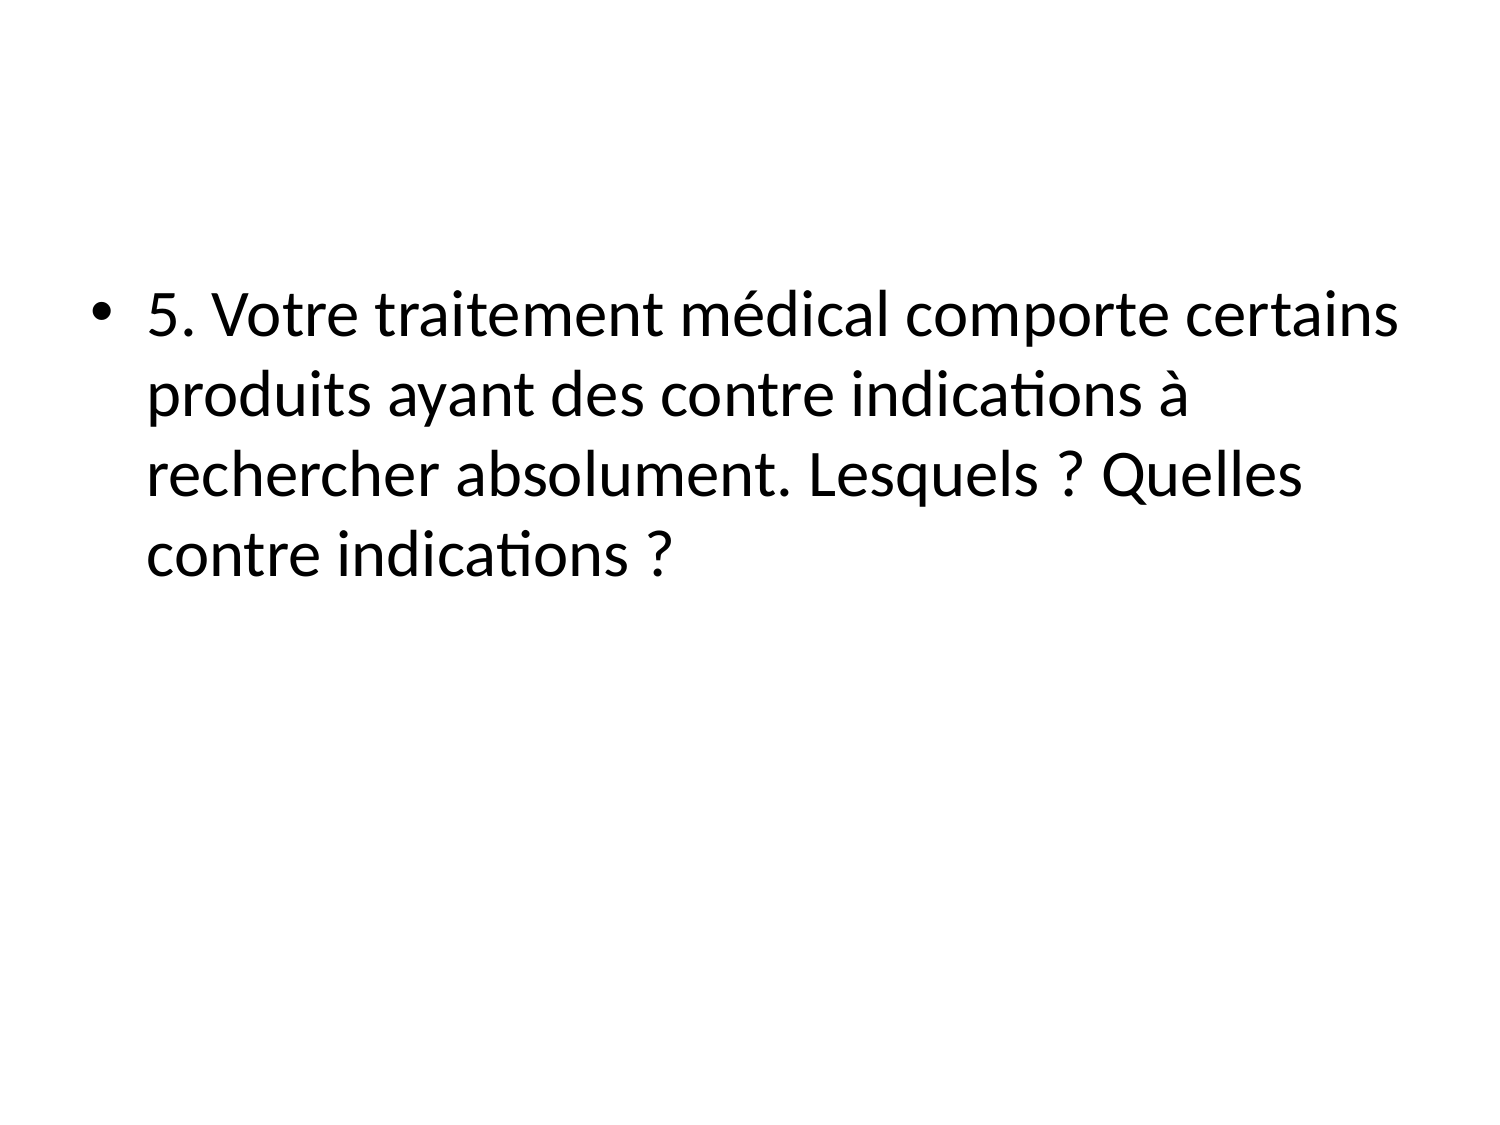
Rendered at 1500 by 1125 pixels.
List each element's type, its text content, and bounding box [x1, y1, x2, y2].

list 5. Votre traitement médical comporte certains produits ayant des contre indications à rechercher absolument. Lesquels ? Quelles contre indications ? [75, 262, 1425, 1005]
